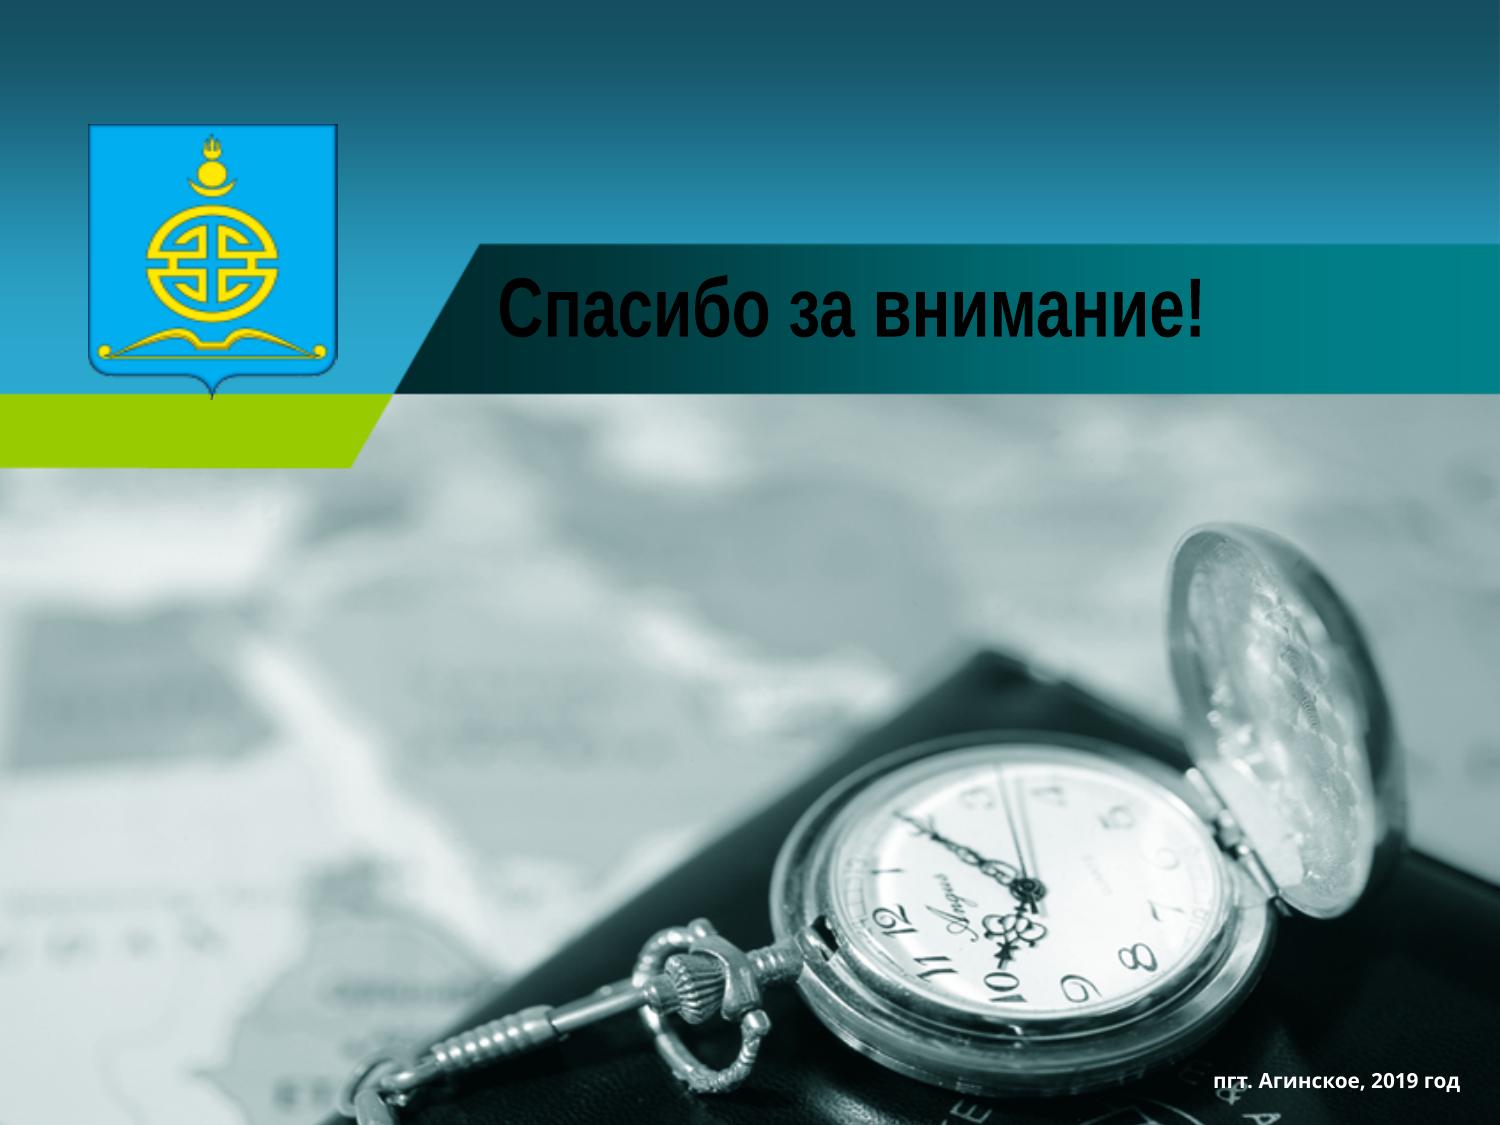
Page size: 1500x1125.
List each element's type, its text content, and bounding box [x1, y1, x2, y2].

text_box пгт. Агинское, 2019 год [699, 1059, 1475, 1100]
picture [0, 0, 1500, 1125]
